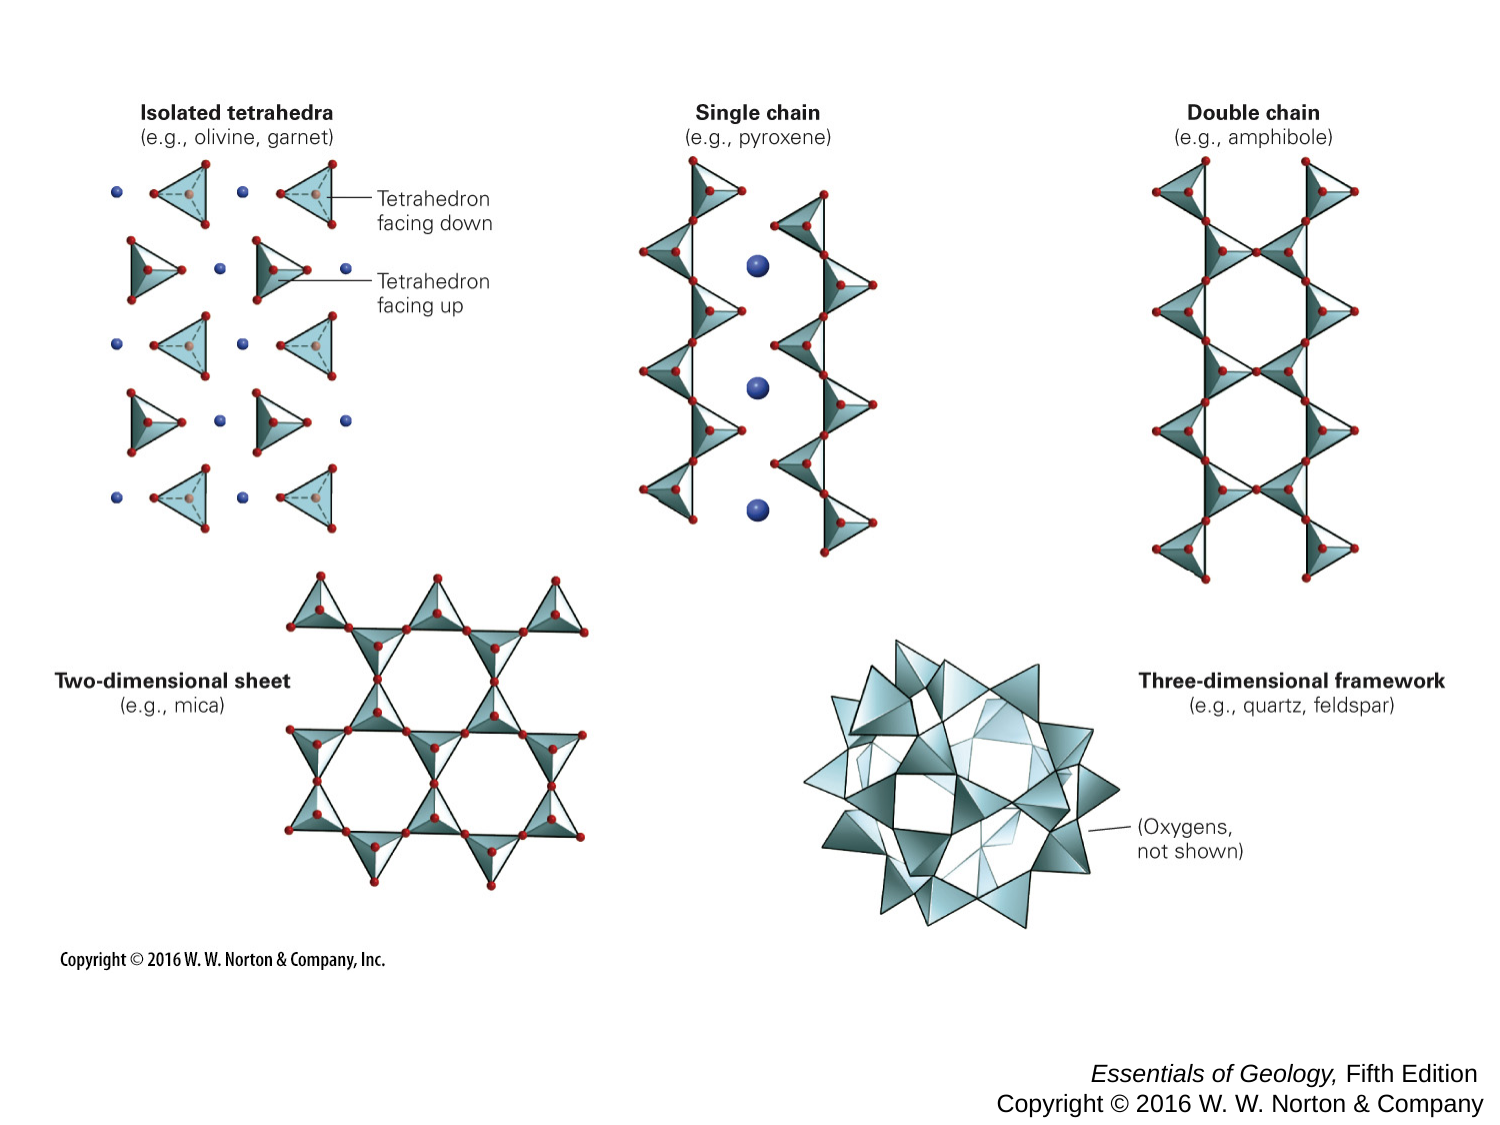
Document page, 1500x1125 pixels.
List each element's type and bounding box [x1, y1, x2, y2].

picture [49, 88, 1451, 974]
